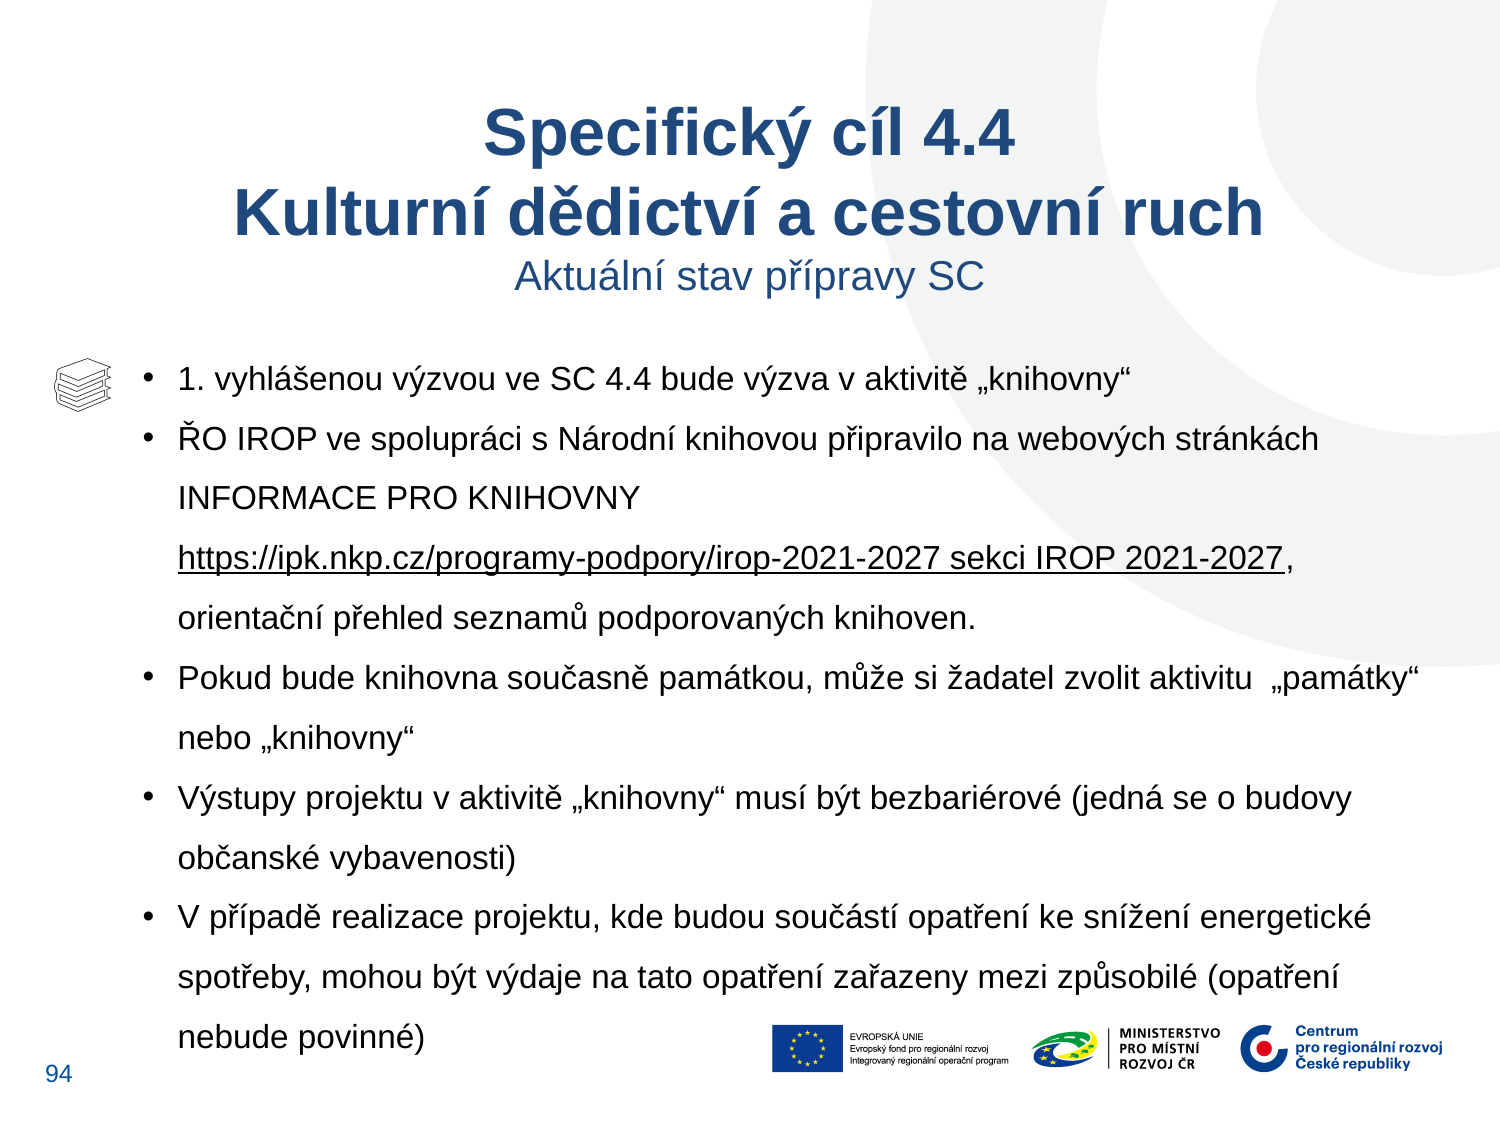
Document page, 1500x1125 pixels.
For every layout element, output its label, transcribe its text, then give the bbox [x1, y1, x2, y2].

slide_number 94 [30, 1042, 113, 1103]
text_box 1. vyhlášenou výzvou ve SC 4.4 bude výzva v aktivitě „knihovny“ ŘO IROP ve spolupráci s Národní knihovou připravilo na webových stránkách INFORMACE PRO KNIHOVNY https://ipk.nkp.cz/programy-podpory/irop-2021-2027 sekci IROP 2021-2027, orientační přehled seznamů podporovaných knihoven. Pokud bude knihovna současně památkou, může si žadatel zvolit aktivitu „památky“ nebo „knihovny“ Výstupy projektu v aktivitě „knihovny“ musí být bezbariérové (jedná se o budovy občanské vybavenosti) V případě realizace projektu, kde budou součástí opatření ke snížení energetické spotřeby, mohou být výdaje na tato opatření zařazeny mezi způsobilé (opatření nebude povinné) [127, 329, 1443, 1063]
text_box Specifický cíl 4.4 Kulturní dědictví a cestovní ruch Aktuální stav přípravy SC [82, 81, 1418, 307]
picture [0, 0, 1500, 1125]
